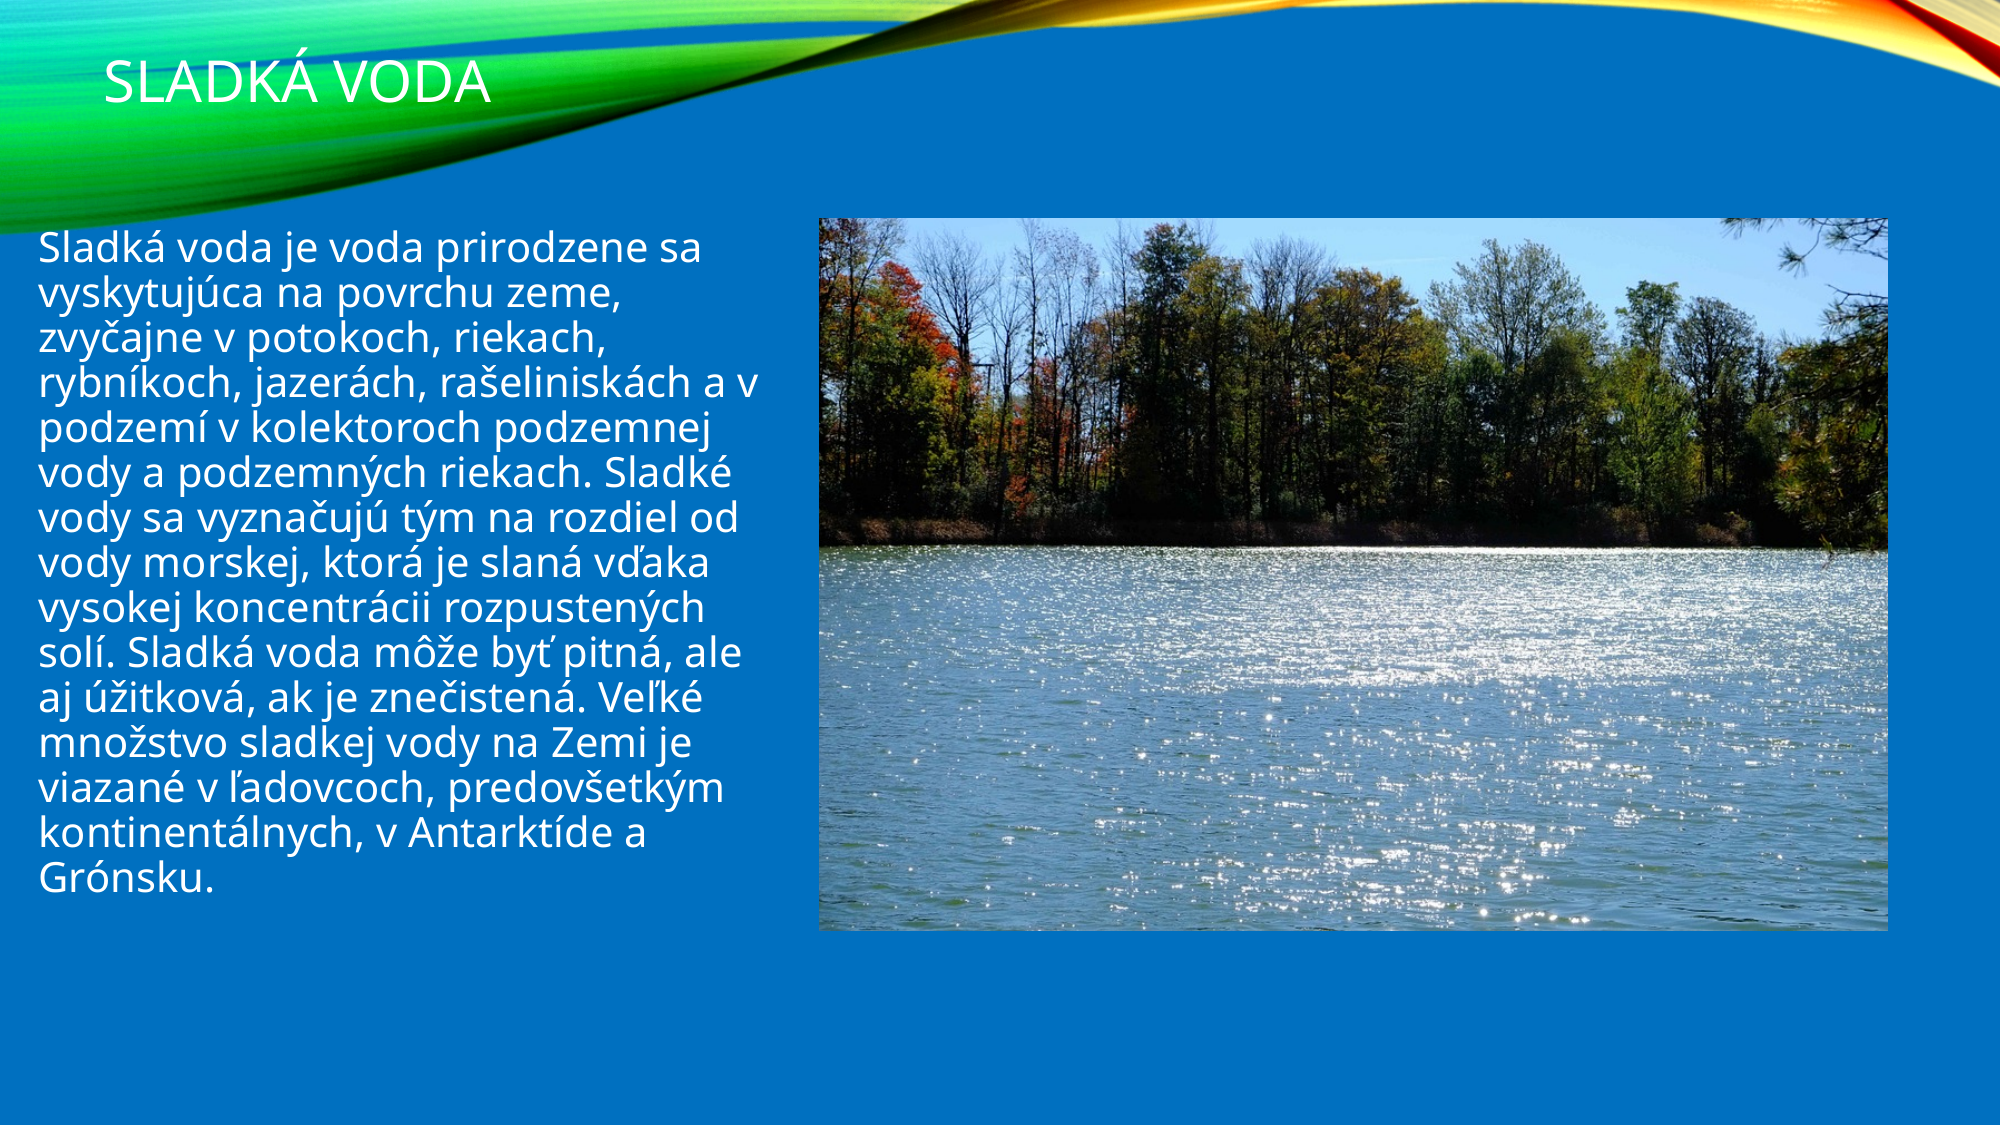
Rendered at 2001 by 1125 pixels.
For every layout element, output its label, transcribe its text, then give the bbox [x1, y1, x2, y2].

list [819, 218, 1888, 931]
list Sladká voda je voda prirodzene sa vyskytujúca na povrchu zeme, zvyčajne v potokoch, riekach, rybníkoch, jazerách, rašeliniskách a v podzemí v kolektoroch podzemnej vody a podzemných riekach. Sladké vody sa vyznačujú tým na rozdiel od vody morskej, ktorá je slaná vďaka vysokej koncentrácii rozpustených solí. Sladká voda môže byť pitná, ale aj úžitková, ak je znečistená. Veľké množstvo sladkej vody na Zemi je viazané v ľadovcoch, predovšetkým kontinentálnych, v Antarktíde a Grónsku. [23, 218, 792, 1066]
picture [0, 0, 2000, 237]
title Sladká voda [88, 44, 764, 123]
